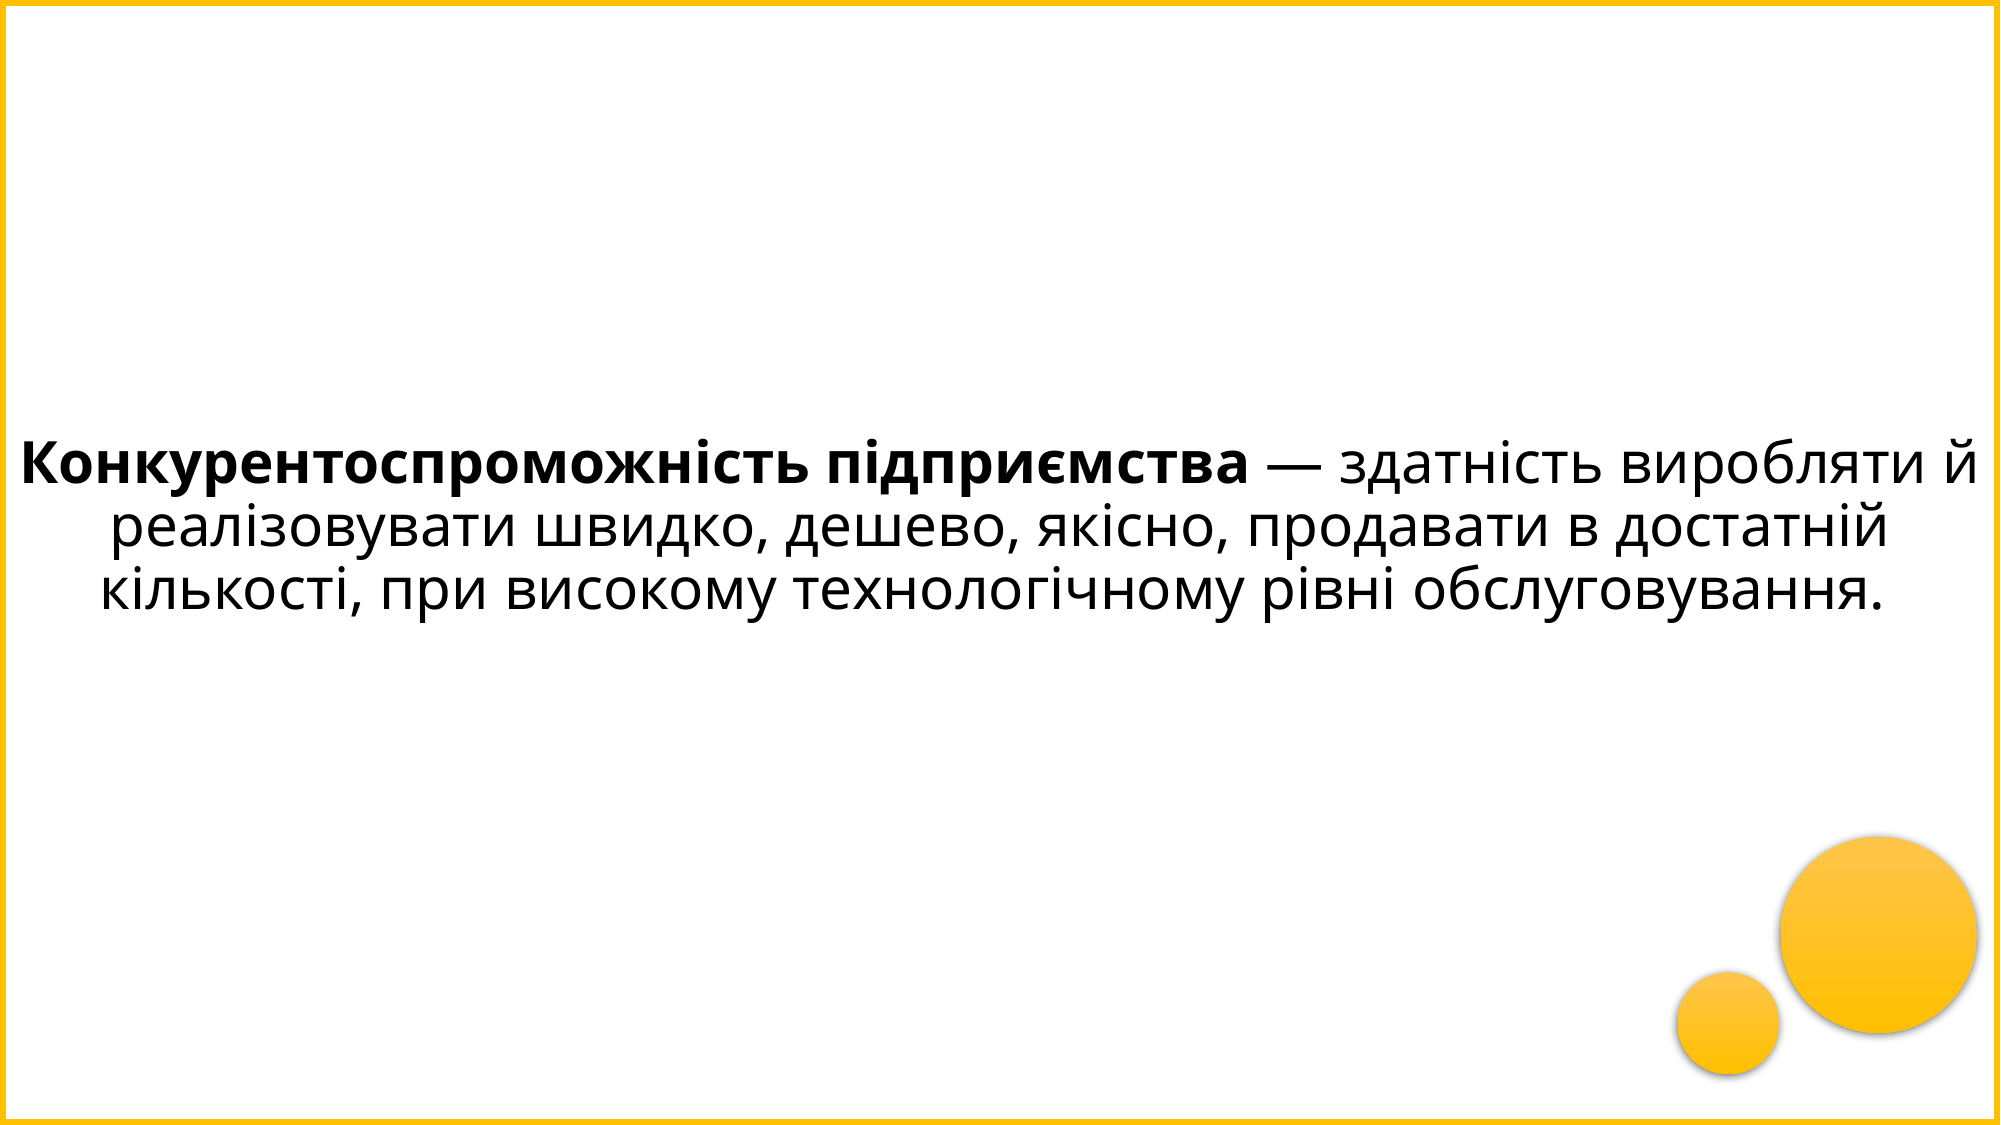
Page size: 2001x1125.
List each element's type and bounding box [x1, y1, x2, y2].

text_box [1677, 972, 1780, 1075]
text_box [1780, 836, 1977, 1033]
text_box [0, 0, 2000, 1125]
